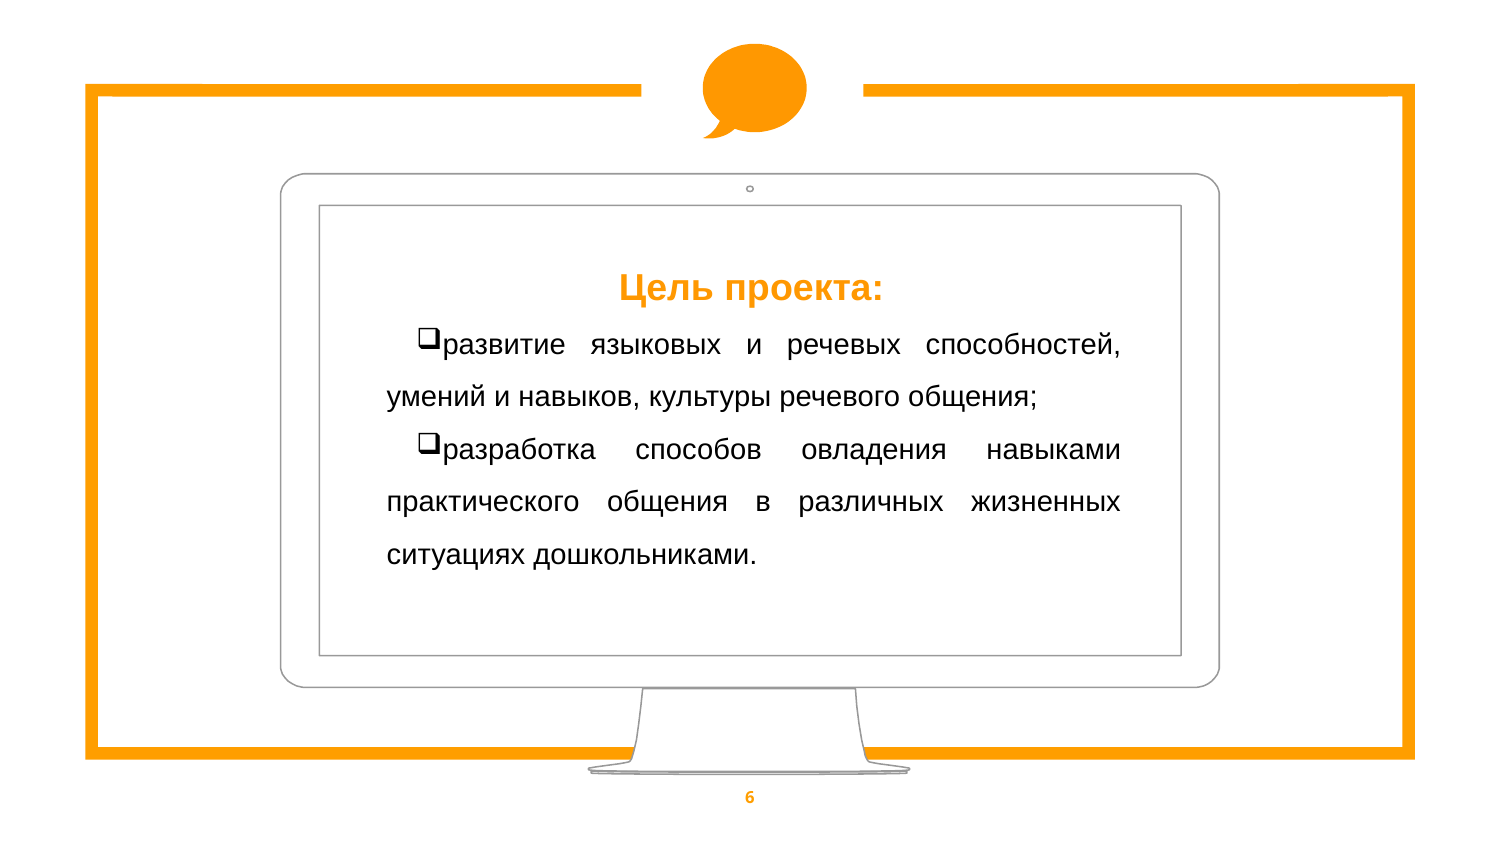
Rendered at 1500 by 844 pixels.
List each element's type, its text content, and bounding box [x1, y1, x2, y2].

slide_number 6 [0, 753, 1500, 844]
text_box [702, 43, 807, 139]
text_box Цель проекта: развитие языковых и речевых способностей, умений и навыков, культуры речевого общения; разработка способов овладения навыками практического общения в различных жизненных ситуациях дошкольниками. [336, 232, 1137, 630]
text_box [280, 173, 1220, 753]
